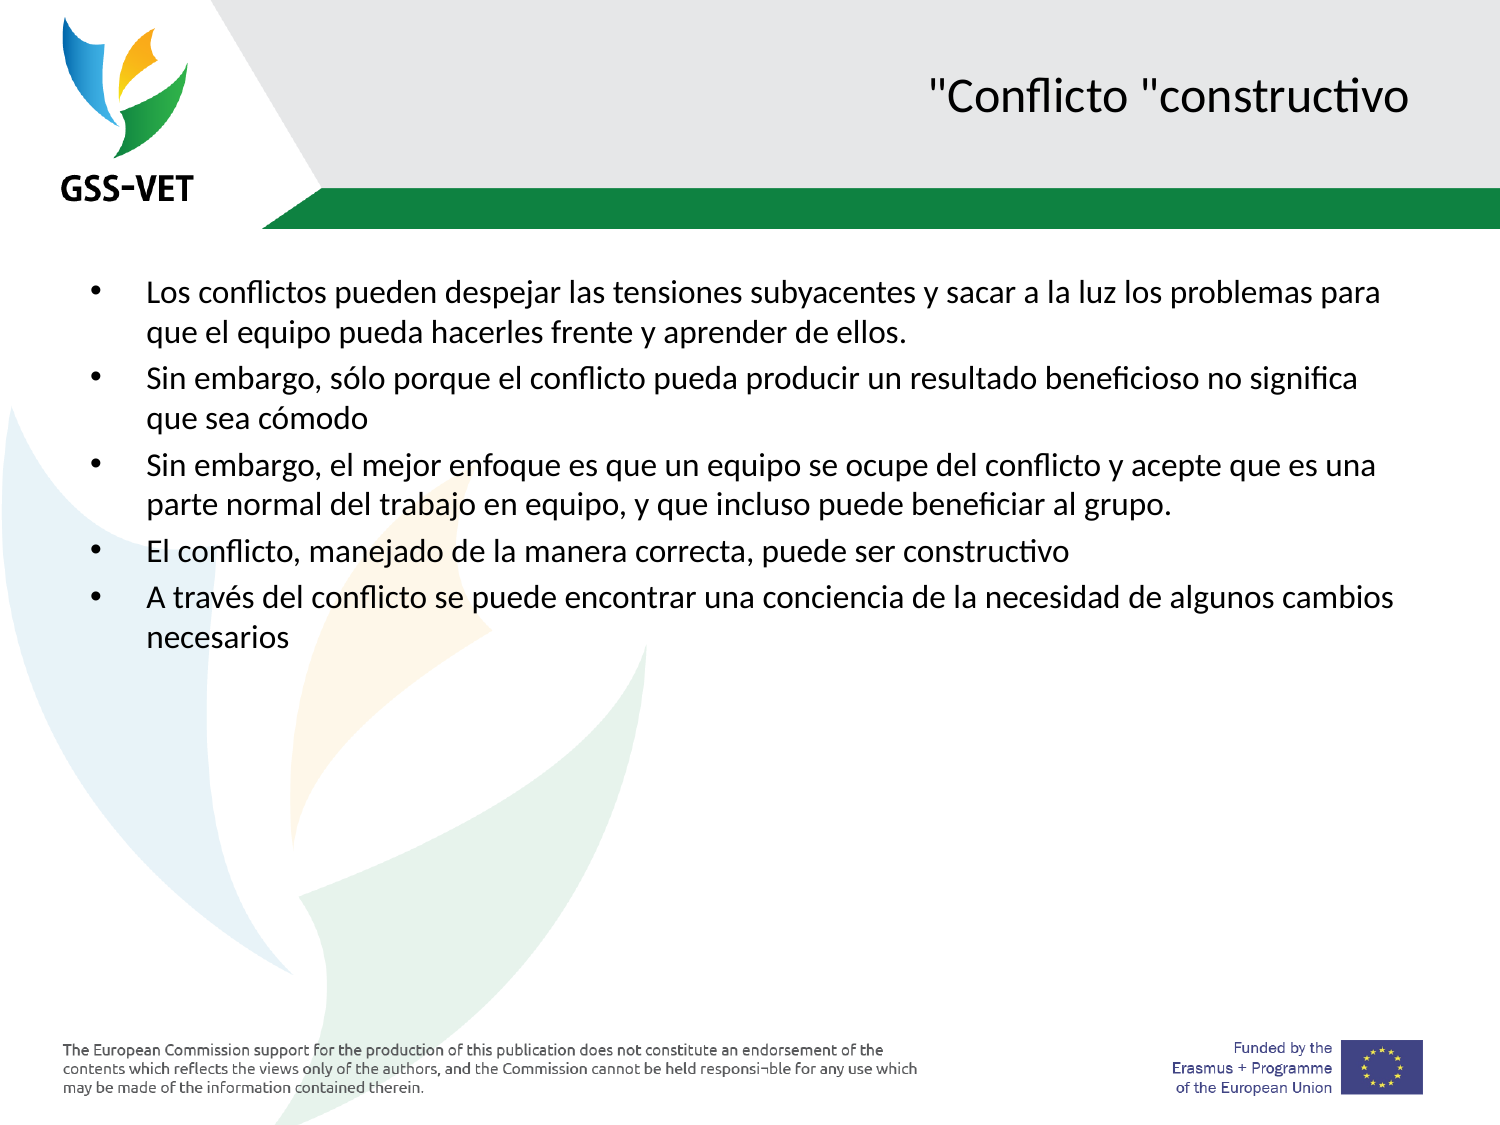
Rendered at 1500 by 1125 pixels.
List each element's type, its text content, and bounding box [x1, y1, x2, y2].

list Los conflictos pueden despejar las tensiones subyacentes y sacar a la luz los problemas para que el equipo pueda hacerles frente y aprender de ellos. Sin embargo, sólo porque el conflicto pueda producir un resultado beneficioso no significa que sea cómodo Sin embargo, el mejor enfoque es que un equipo se ocupe del conflicto y acepte que es una parte normal del trabajo en equipo, y que incluso puede beneficiar al grupo. El conflicto, manejado de la manera correcta, puede ser constructivo A través del conflicto se puede encontrar una conciencia de la necesidad de algunos cambios necesarios [75, 262, 1425, 1005]
title "Conflicto "constructivo [324, 0, 1425, 185]
picture [0, 0, 1500, 1125]
